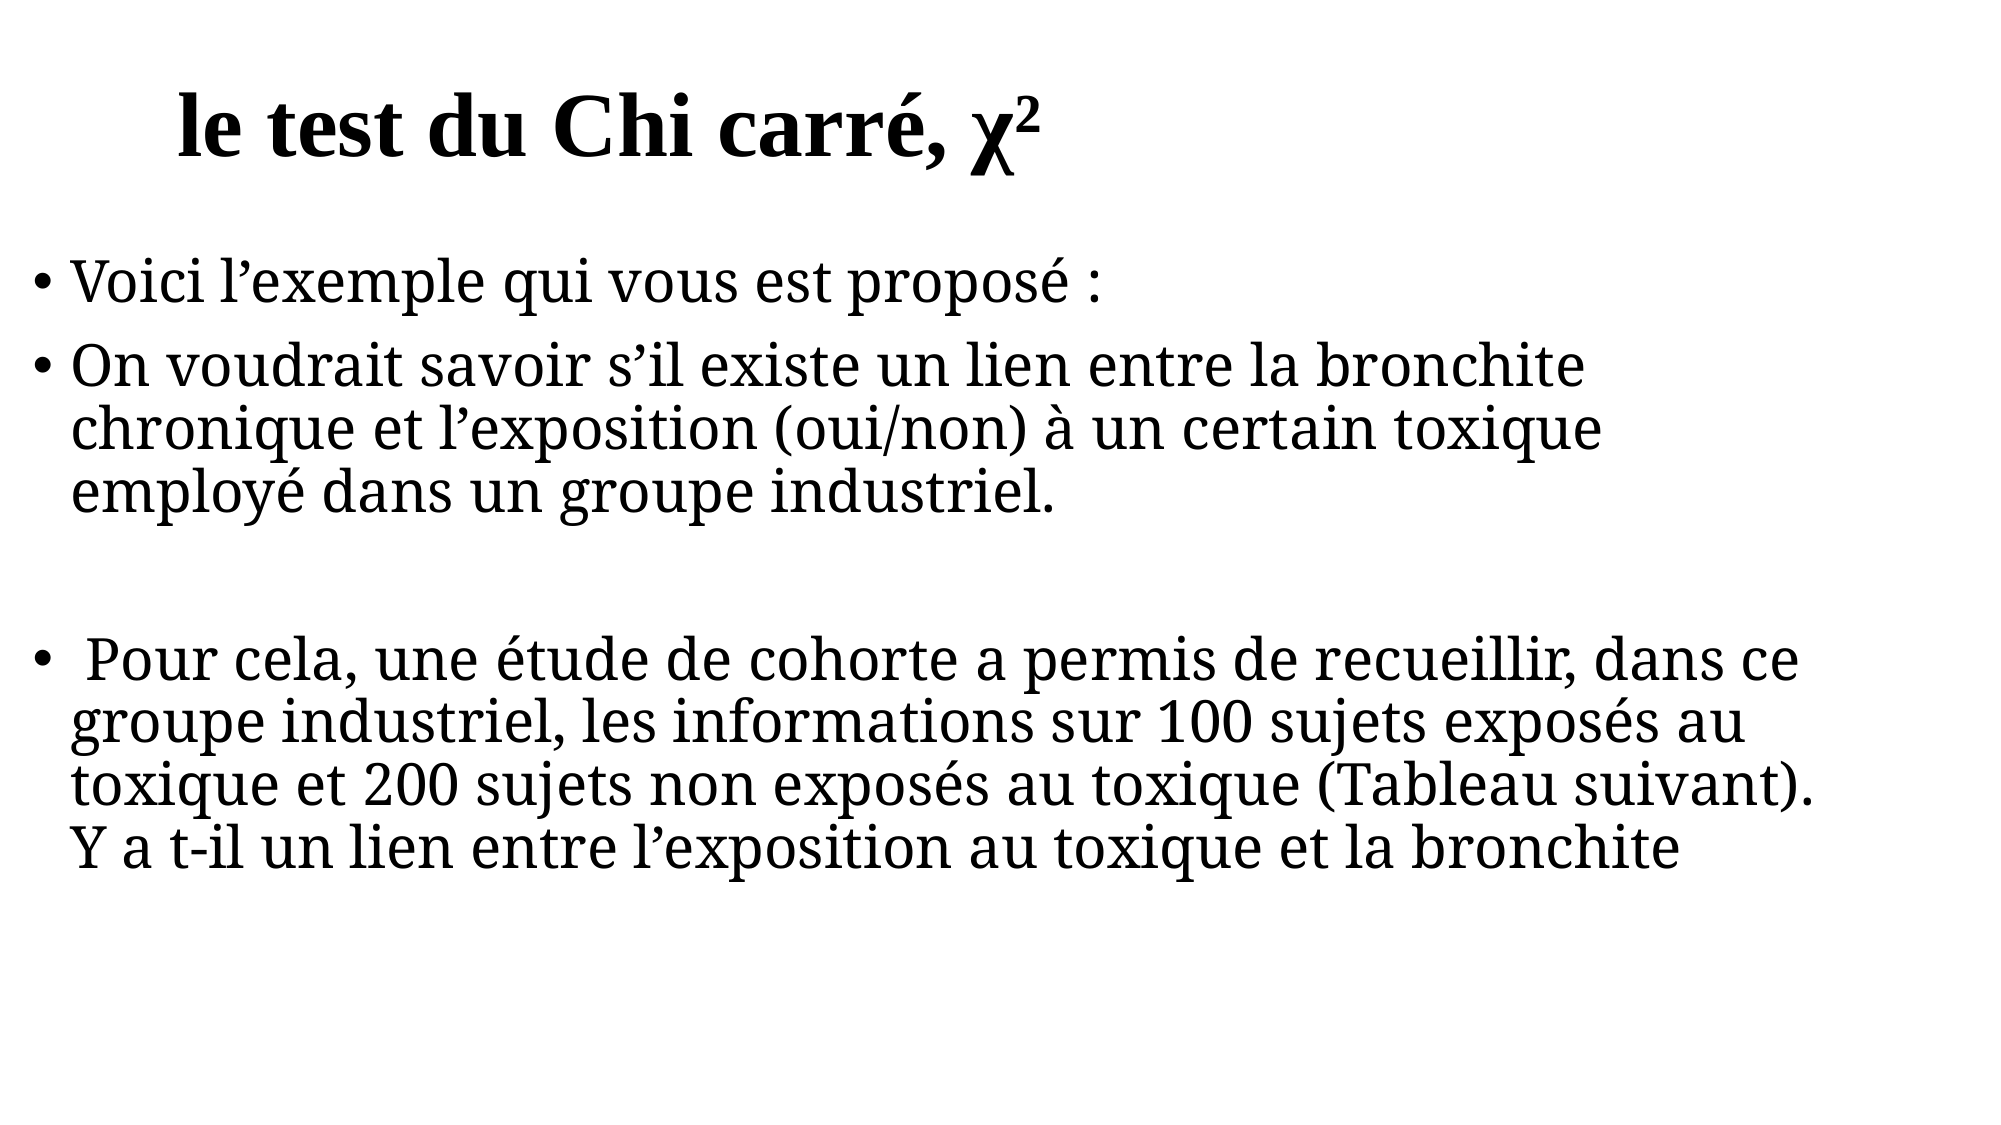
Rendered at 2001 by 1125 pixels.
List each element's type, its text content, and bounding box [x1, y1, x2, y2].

title le test du Chi carré, χ² [137, 59, 1084, 195]
list Voici l’exemple qui vous est proposé : On voudrait savoir s’il existe un lien entre la bronchite chronique et l’exposition (oui/non) à un certain toxique employé dans un groupe industriel. Pour cela, une étude de cohorte a permis de recueillir, dans ce groupe industriel, les informations sur 100 sujets exposés au toxique et 200 sujets non exposés au toxique (Tableau suivant). Y a t-il un lien entre l’exposition au toxique et la bronchite [17, 244, 1863, 1014]
